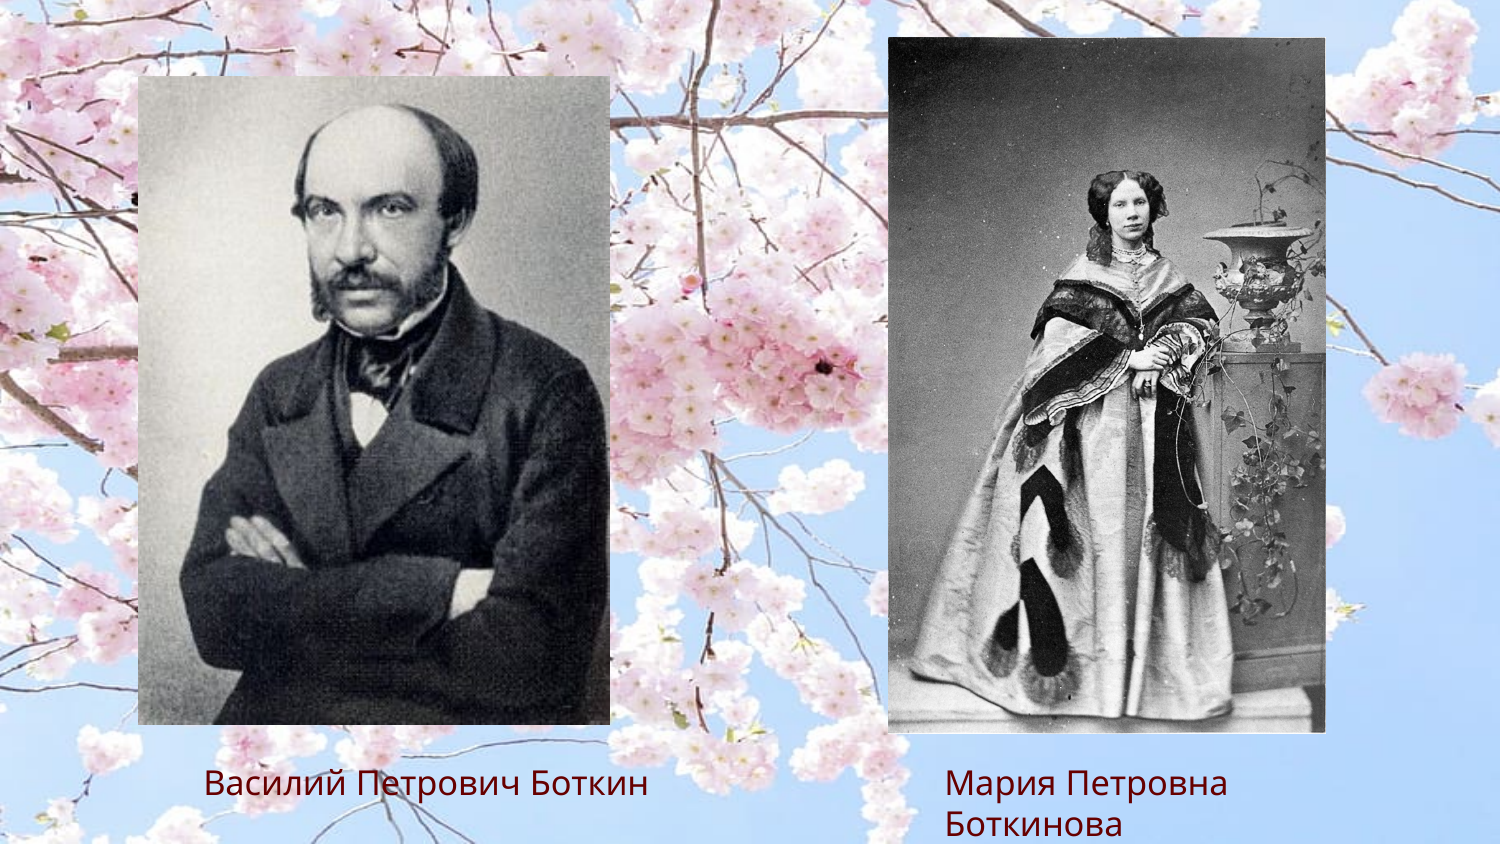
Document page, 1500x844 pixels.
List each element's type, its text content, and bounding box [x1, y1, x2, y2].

picture [0, 0, 1500, 844]
text_box Василий Петрович Боткин [188, 746, 681, 818]
text_box Мария Петровна Боткинова [929, 746, 1422, 844]
